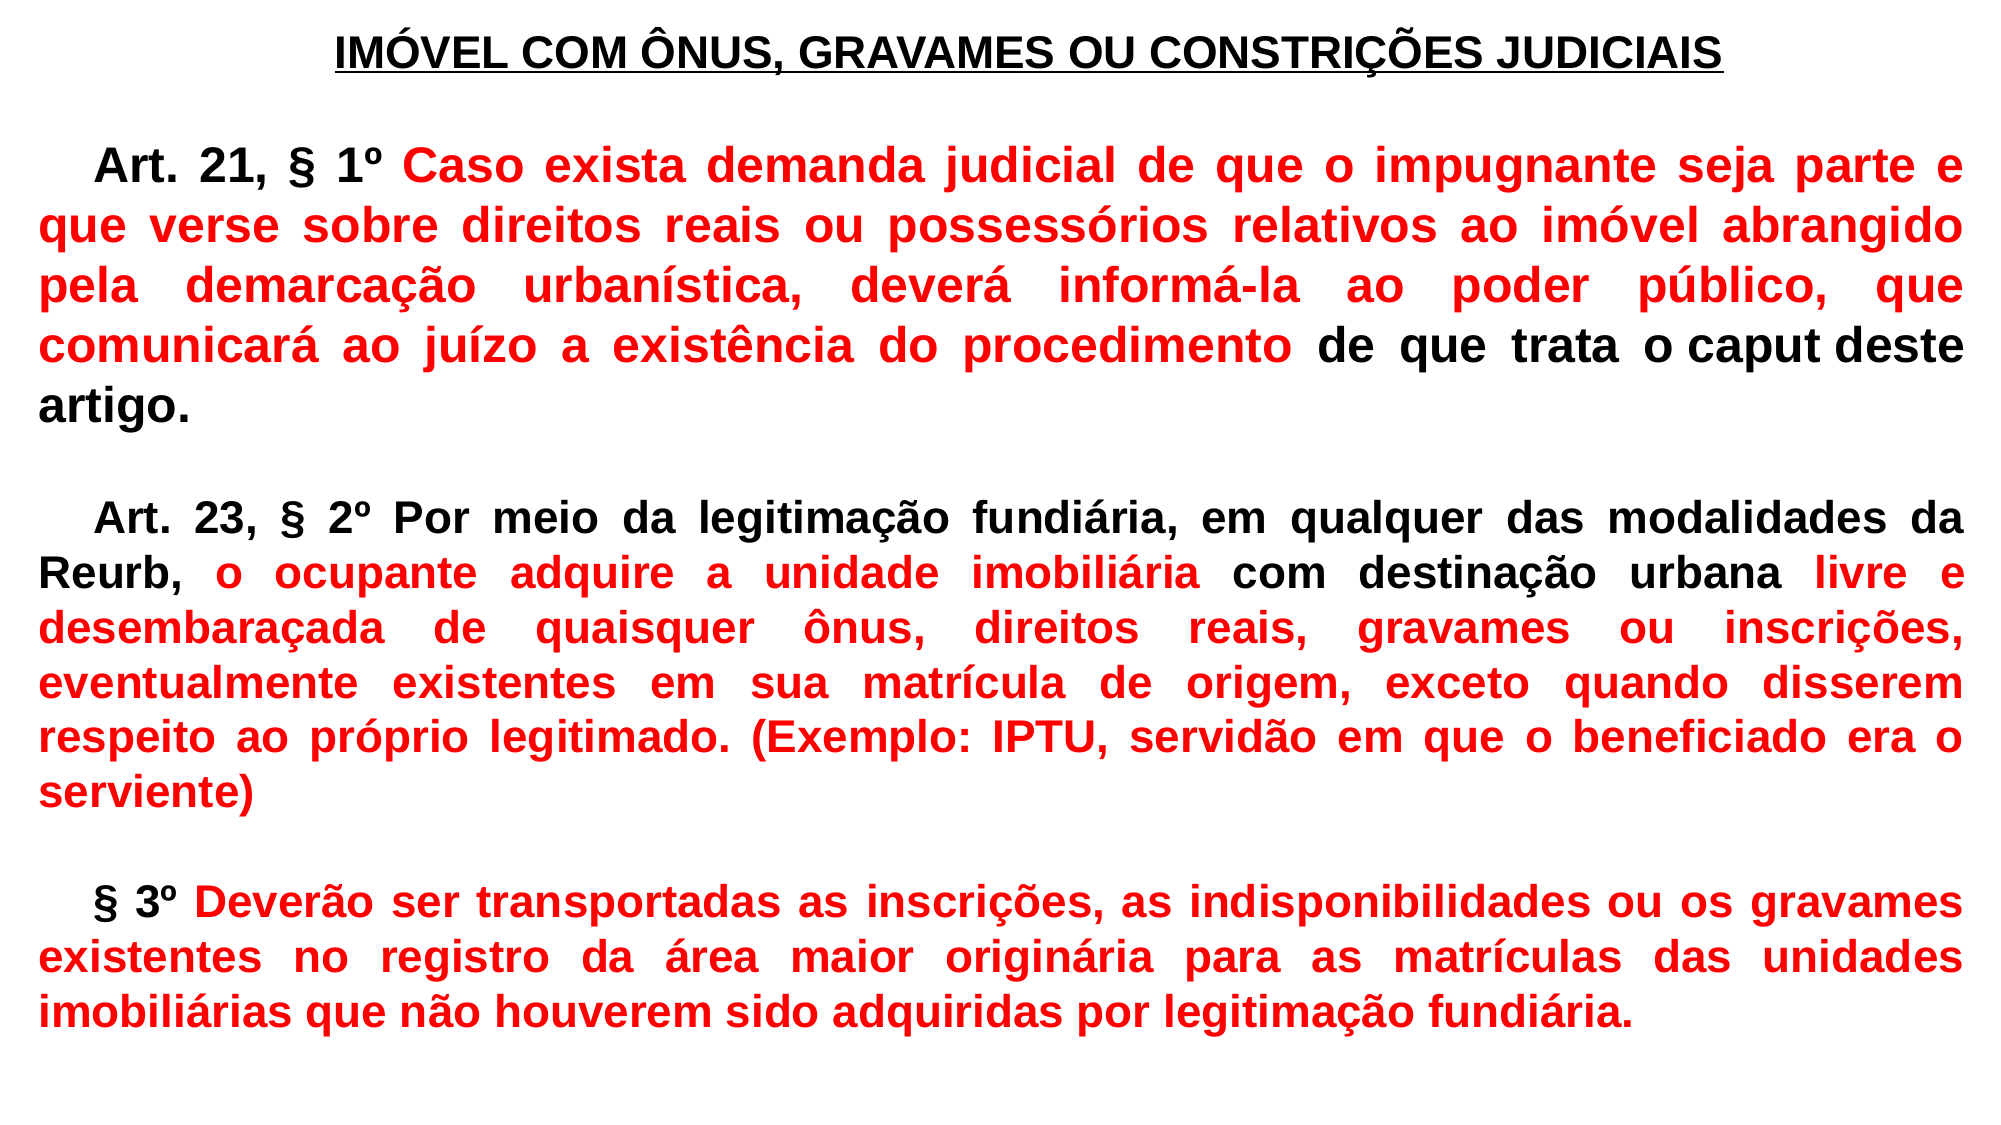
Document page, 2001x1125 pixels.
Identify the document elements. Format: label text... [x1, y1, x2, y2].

text_box IMÓVEL COM ÔNUS, GRAVAMES OU CONSTRIÇÕES JUDICIAIS Art. 21, § 1º Caso exista demanda judicial de que o impugnante seja parte e que verse sobre direitos reais ou possessórios relativos ao imóvel abrangido pela demarcação urbanística, deverá informá-la ao poder público, que comunicará ao juízo a existência do procedimento de que trata o caput deste artigo. Art. 23, § 2º Por meio da legitimação fundiária, em qualquer das modalidades da Reurb, o ocupante adquire a unidade imobiliária com destinação urbana livre e desembaraçada de quaisquer ônus, direitos reais, gravames ou inscrições, eventualmente existentes em sua matrícula de origem, exceto quando disserem respeito ao próprio legitimado. (Exemplo: IPTU, servidão em que o beneficiado era o serviente) § 3º Deverão ser transportadas as inscrições, as indisponibilidades ou os gravames existentes no registro da área maior originária para as matrículas das unidades imobiliárias que não houverem sido adquiridas por legitimação fundiária. [23, 14, 1981, 1100]
